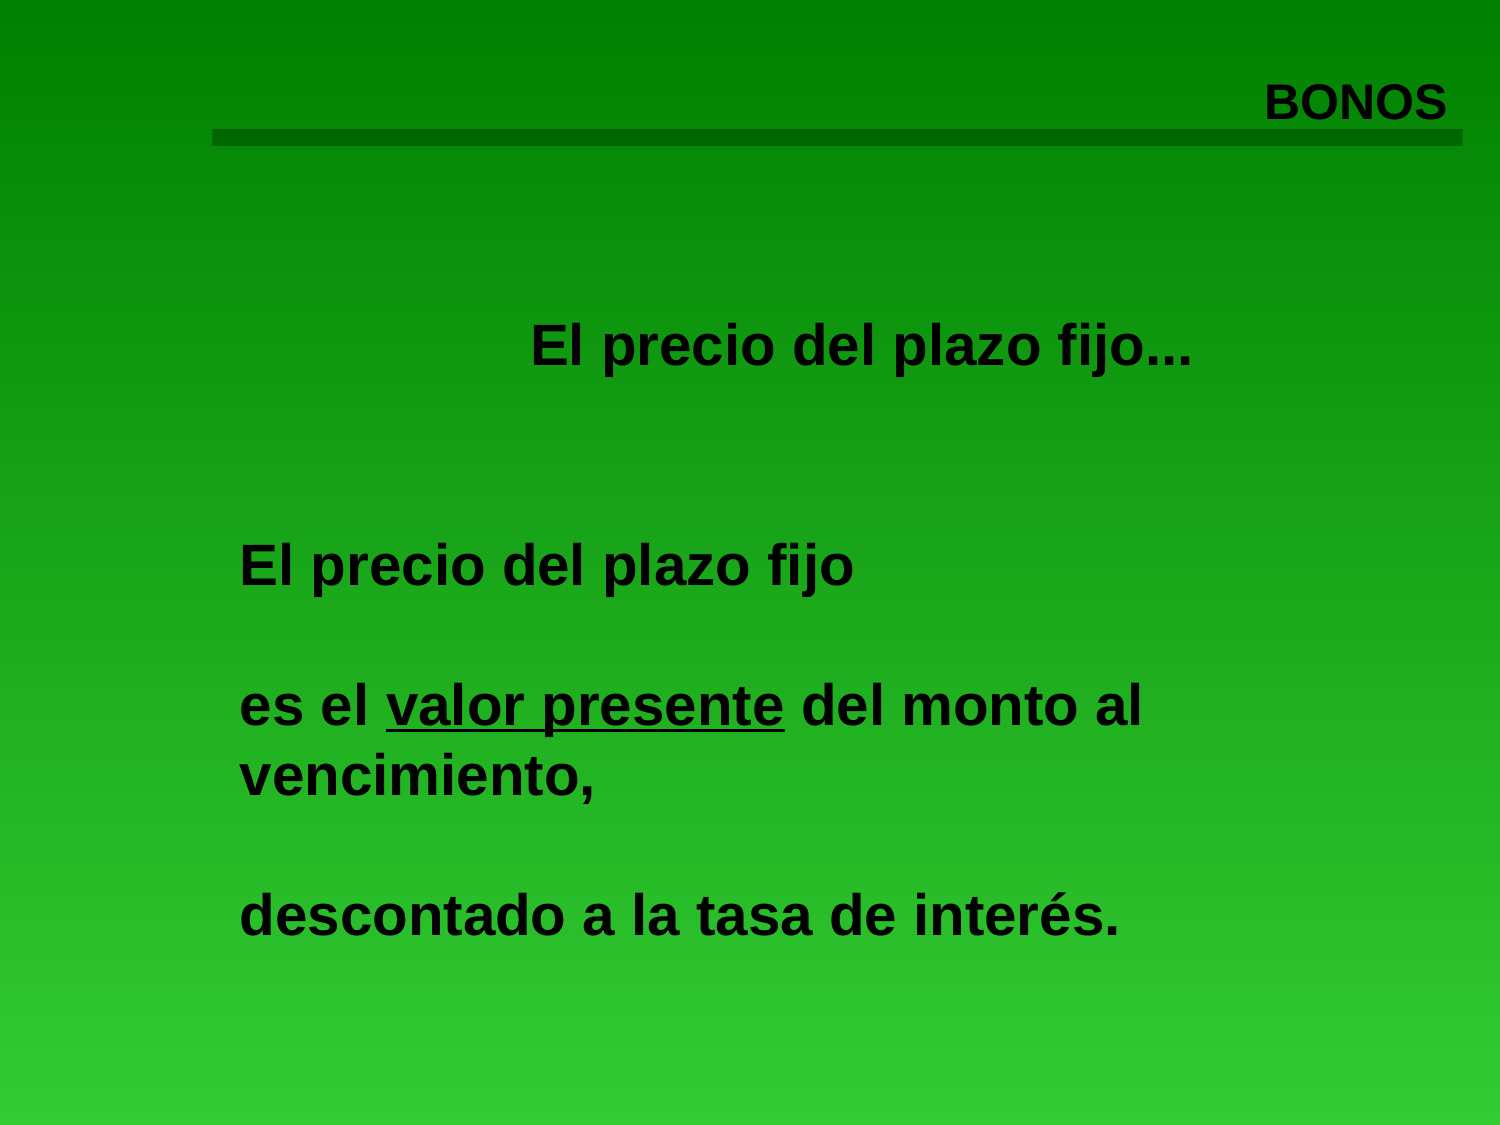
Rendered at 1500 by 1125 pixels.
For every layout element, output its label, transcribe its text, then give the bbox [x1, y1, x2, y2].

text_box BONOS [37, 62, 1463, 138]
text_box El precio del plazo fijo... El precio del plazo fijo es el valor presente del monto al vencimiento, descontado a la tasa de interés. [224, 299, 1500, 1025]
